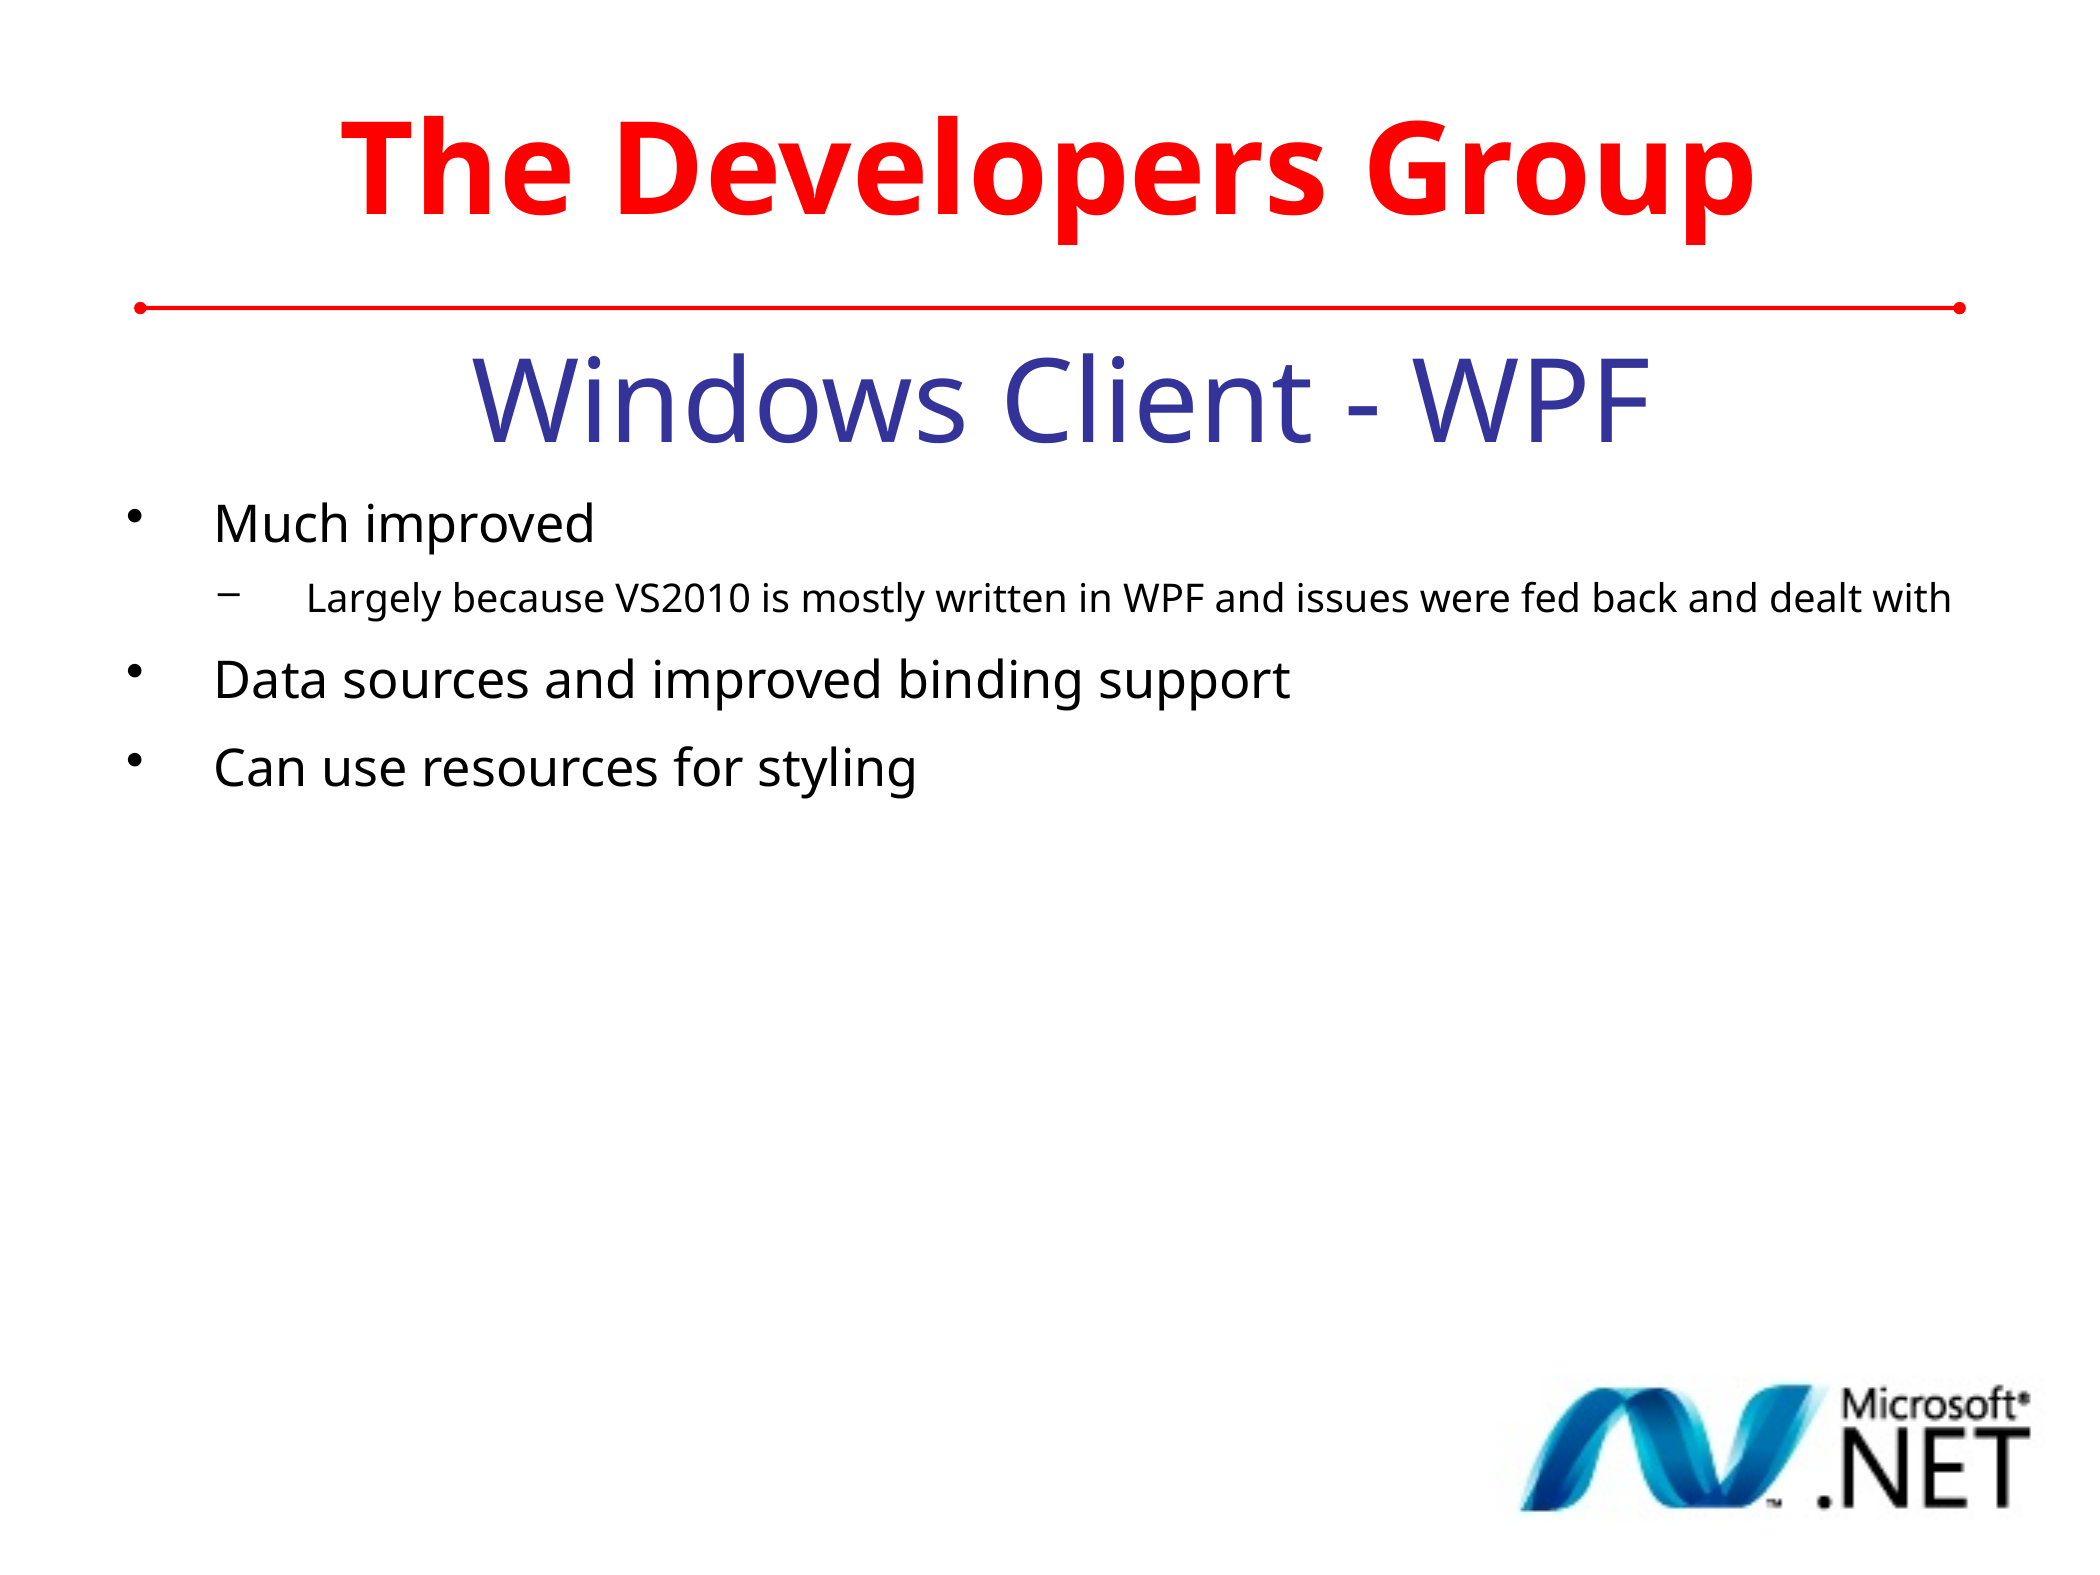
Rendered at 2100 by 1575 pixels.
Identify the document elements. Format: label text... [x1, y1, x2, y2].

title The Developers Group [104, 62, 1996, 326]
list Windows Client - WPF Much improved Largely because VS2010 is mostly written in WPF and issues were fed back and dealt with Data sources and improved binding support Can use resources for styling [104, 341, 2019, 1473]
picture [1495, 1329, 2100, 1575]
text_box [134, 301, 1966, 315]
